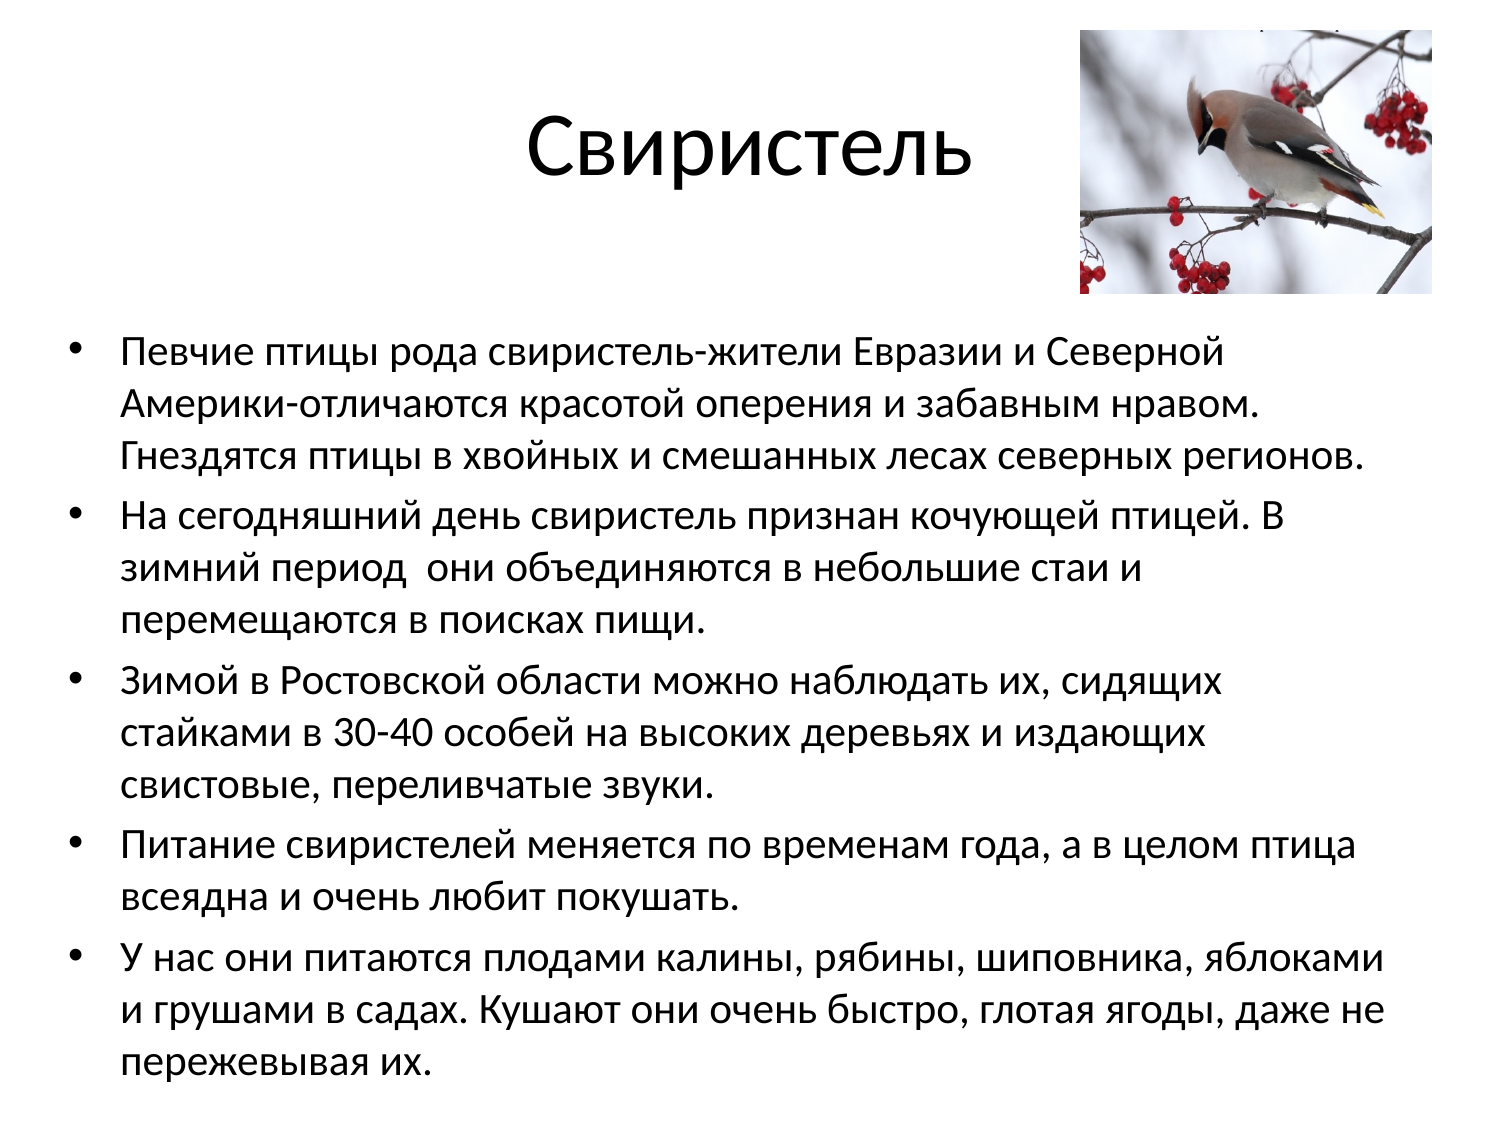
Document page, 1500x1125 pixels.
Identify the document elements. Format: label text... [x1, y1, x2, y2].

list Певчие птицы рода свиристель-жители Евразии и Северной Америки-отличаются красотой оперения и забавным нравом. Гнездятся птицы в хвойных и смешанных лесах северных регионов. На сегодняшний день свиристель признан кочующей птицей. В зимний период они объединяются в небольшие стаи и перемещаются в поисках пищи. Зимой в Ростовской области можно наблюдать их, сидящих стайками в 30-40 особей на высоких деревьях и издающих свистовые, переливчатые звуки. Питание свиристелей меняется по временам года, а в целом птица всеядна и очень любит покушать. У нас они питаются плодами калины, рябины, шиповника, яблоками и грушами в садах. Кушают они очень быстро, глотая ягоды, даже не пережевывая их. [53, 314, 1404, 1106]
picture [1080, 30, 1432, 294]
title Свиристель [75, 45, 1075, 233]
